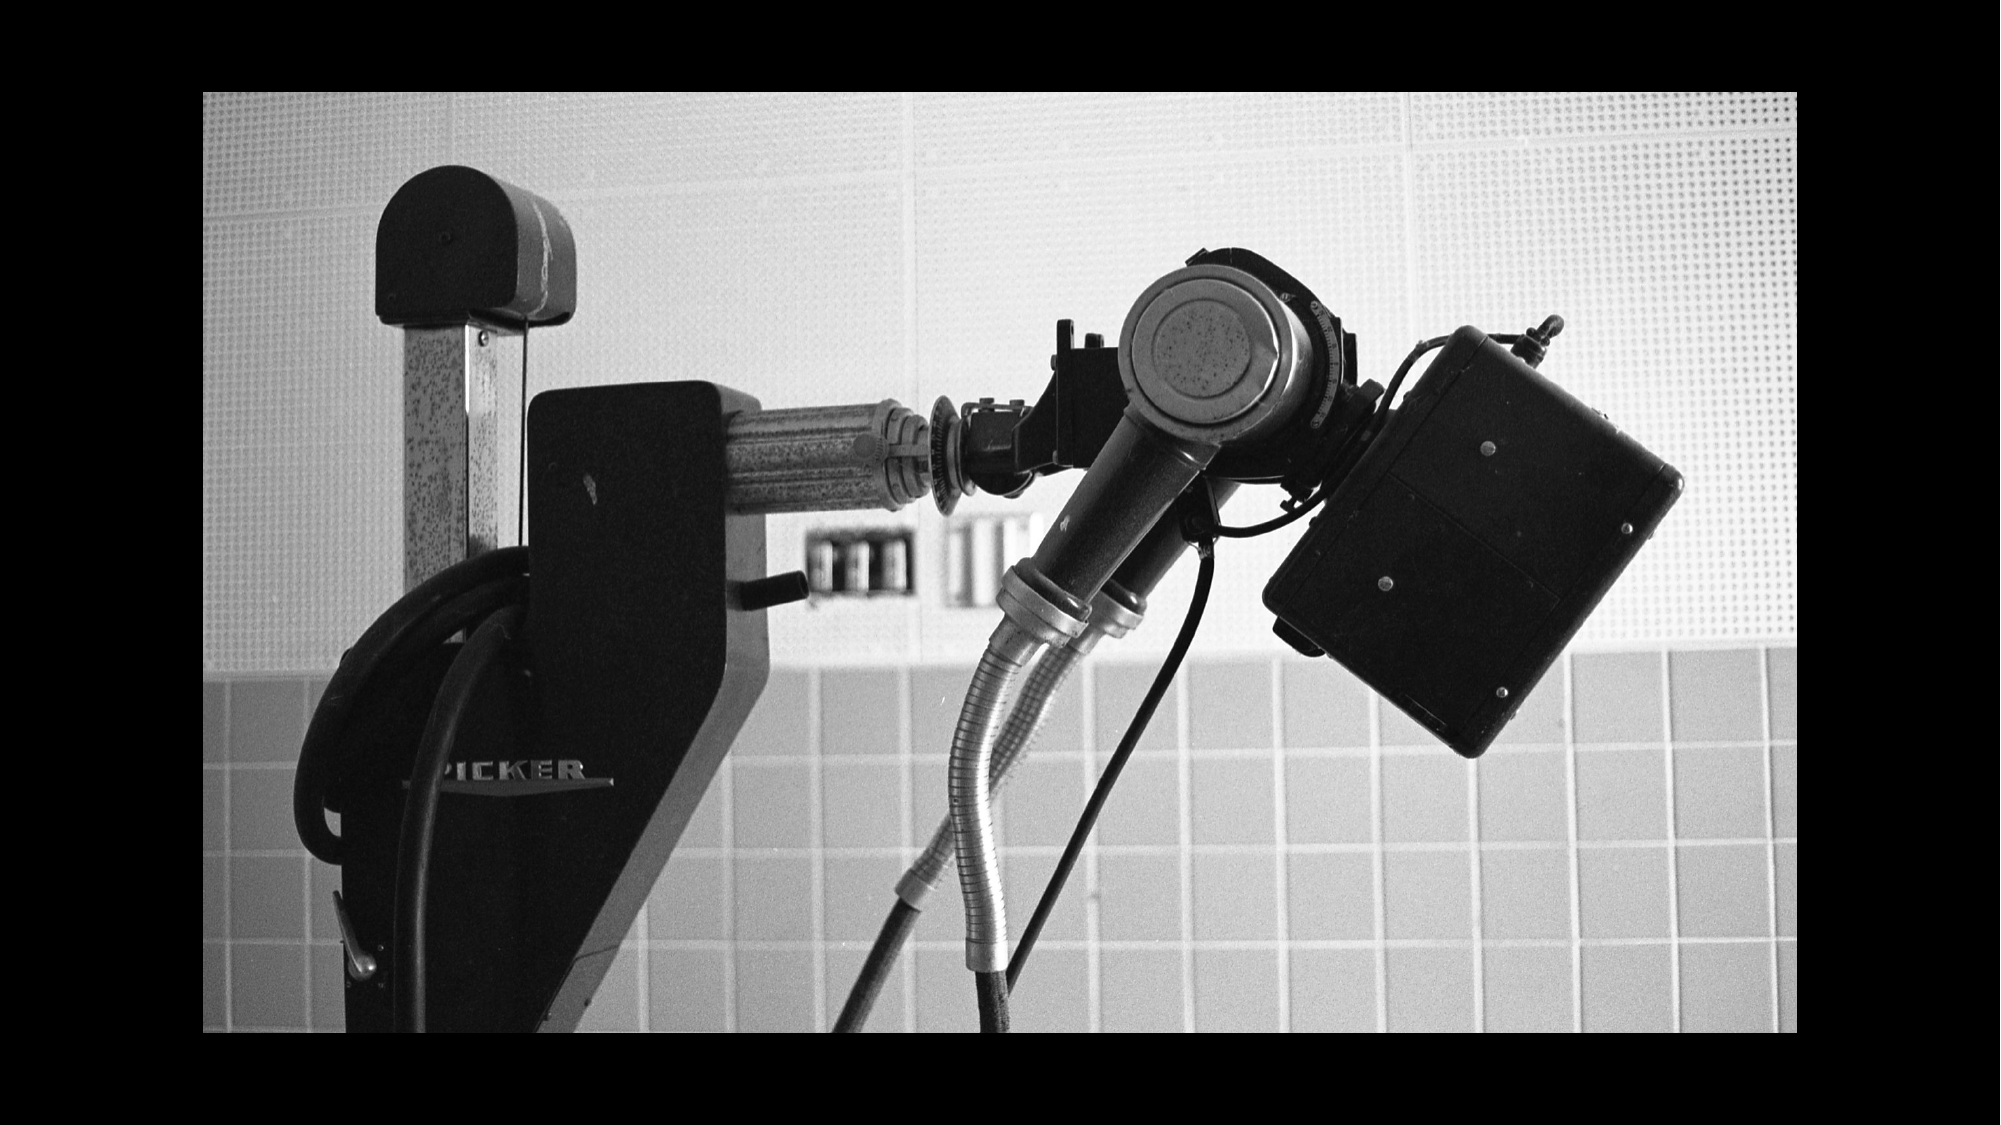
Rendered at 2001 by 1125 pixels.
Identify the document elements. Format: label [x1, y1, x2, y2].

picture [203, 92, 1797, 1033]
